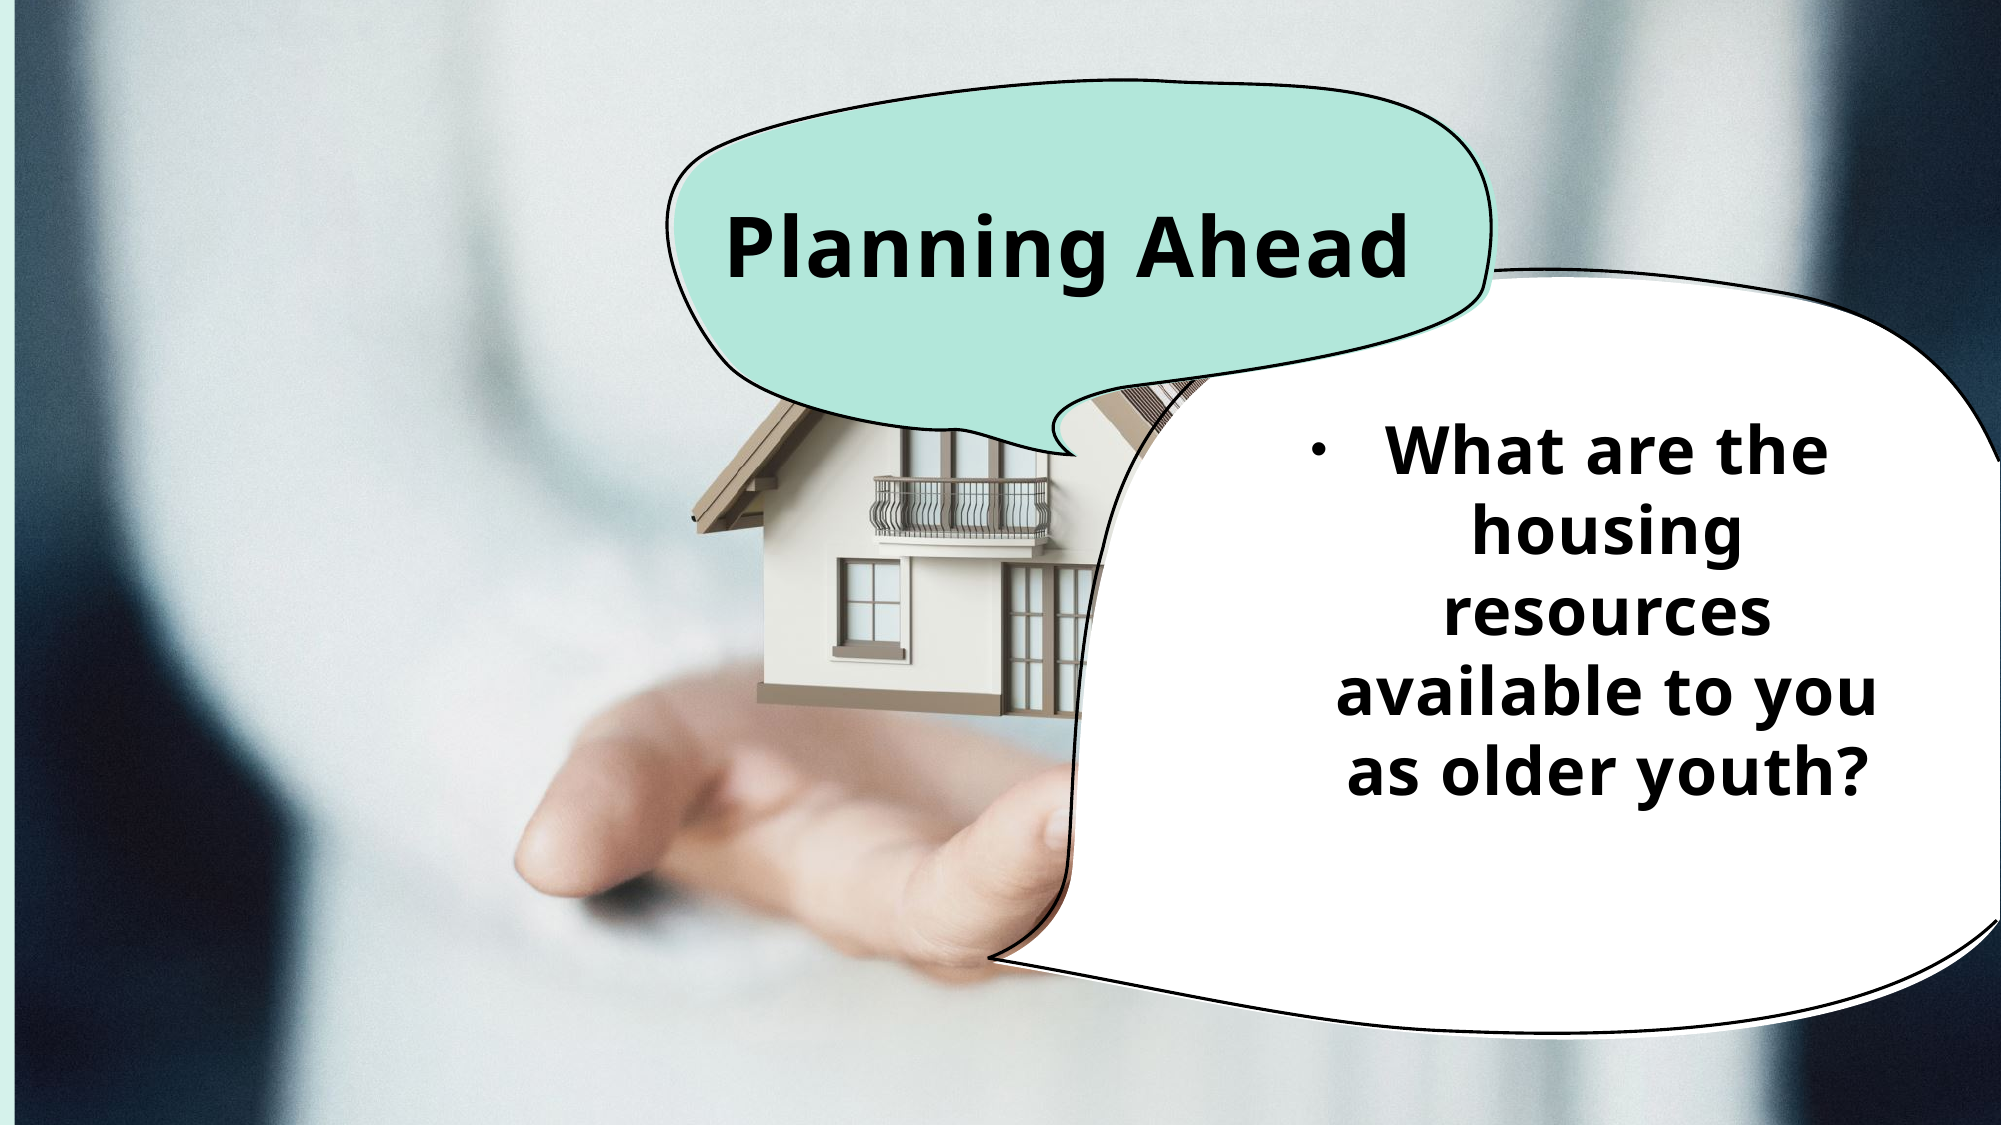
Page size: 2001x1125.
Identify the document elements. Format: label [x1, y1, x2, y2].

picture [14, 0, 2001, 1125]
text_box [0, 0, 14, 1125]
